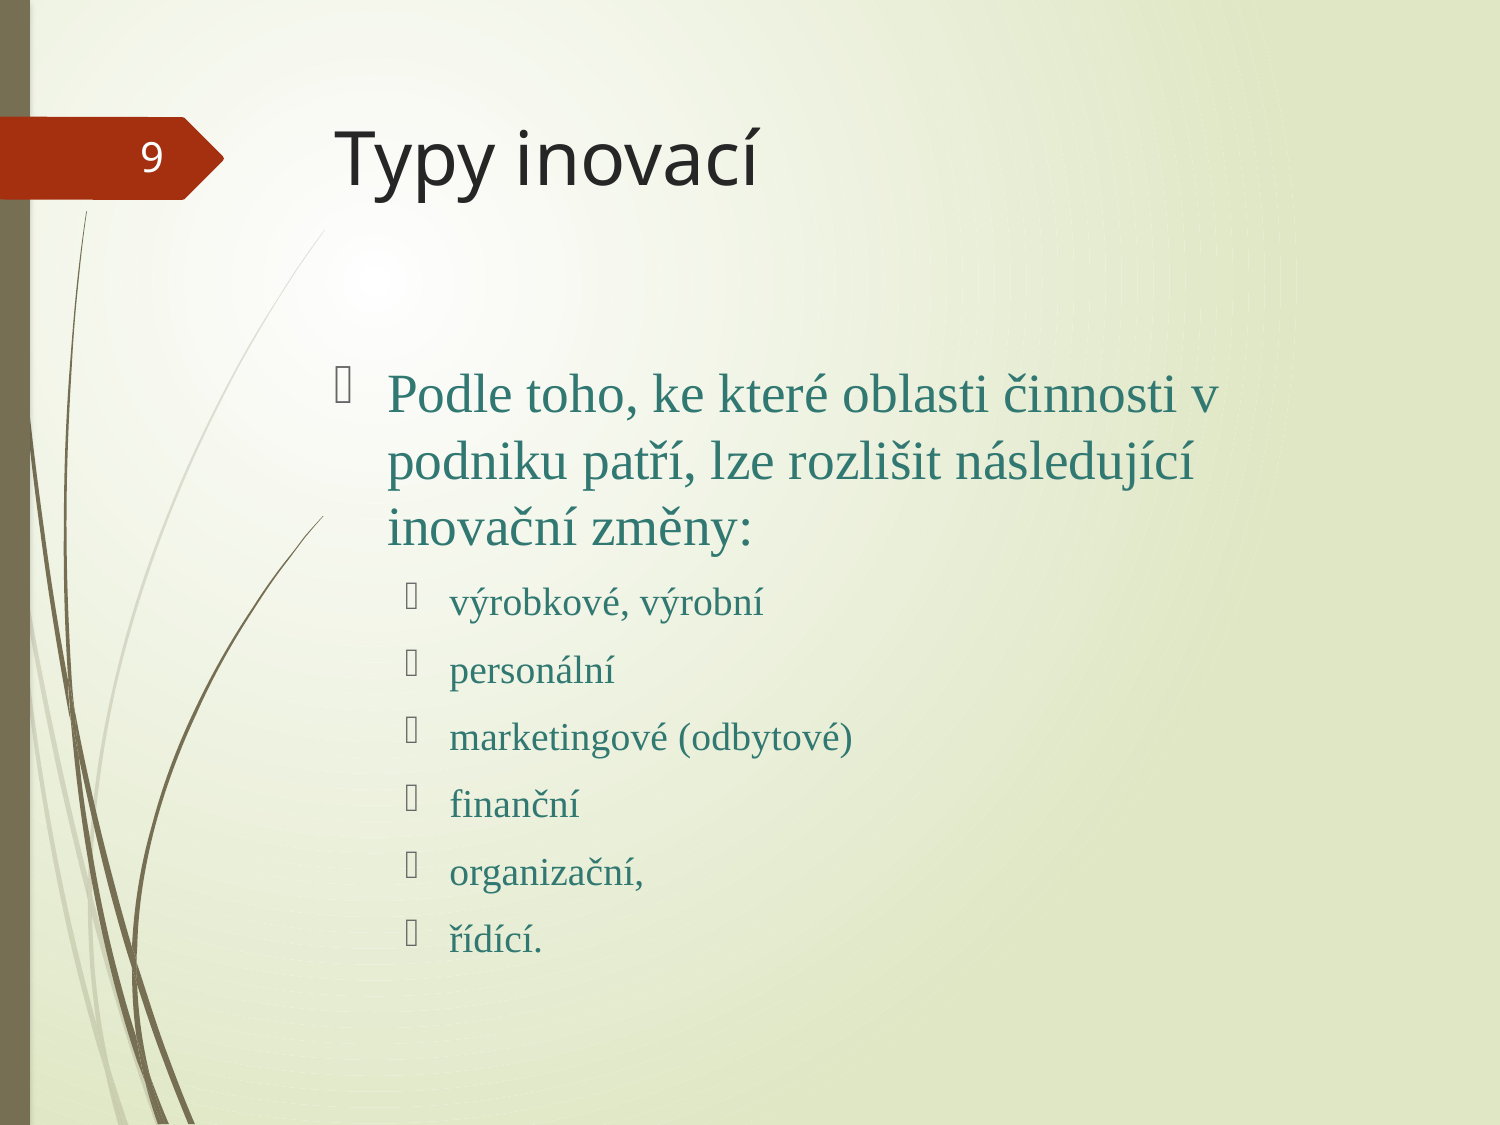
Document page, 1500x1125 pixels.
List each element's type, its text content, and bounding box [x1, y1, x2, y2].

list Podle toho, ke které oblasti činnosti v podniku patří, lze rozlišit následující inovační změny: výrobkové, výrobní personální marketingové (odbytové) finanční organizační, řídící. [318, 350, 1400, 970]
title Typy inovací [319, 102, 1400, 313]
slide_number 9 [83, 129, 180, 190]
